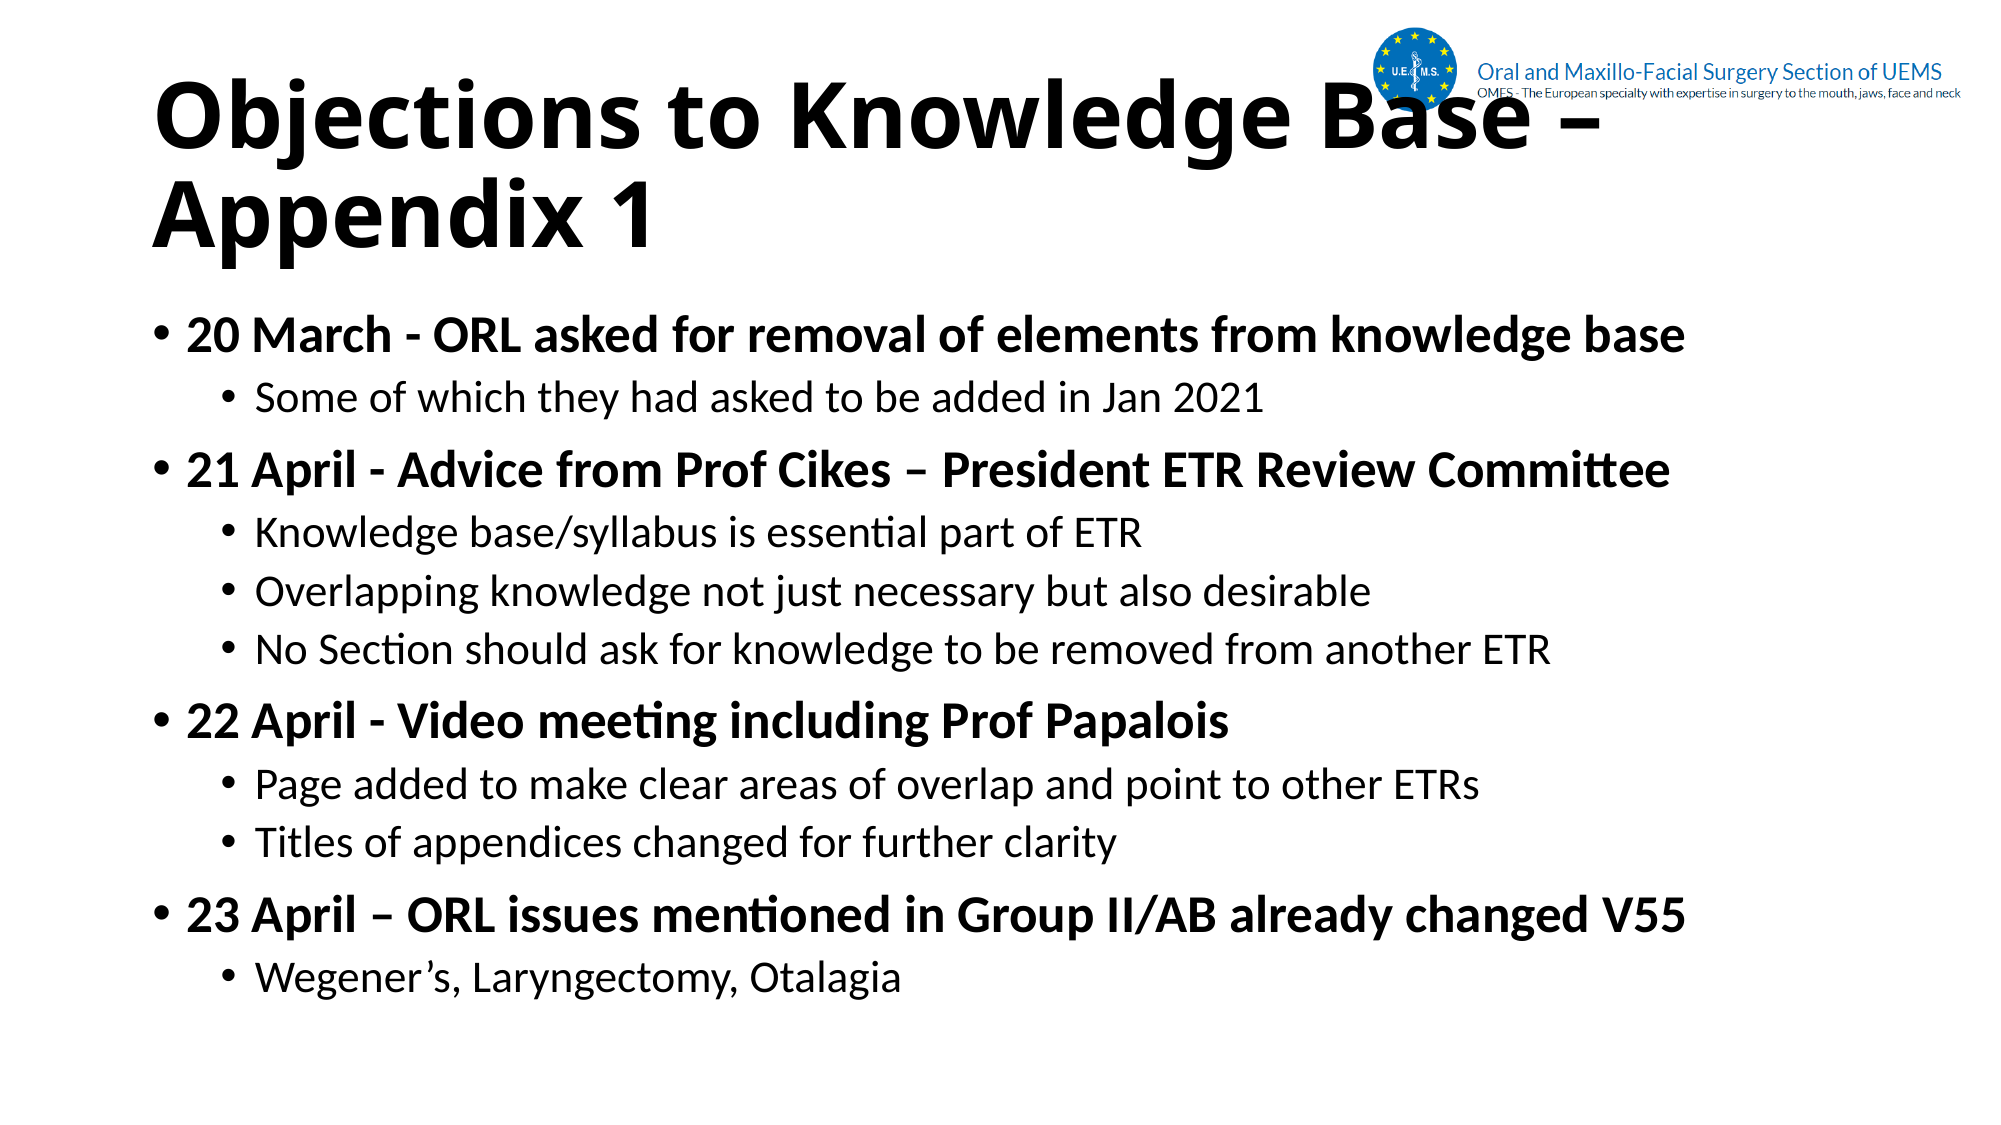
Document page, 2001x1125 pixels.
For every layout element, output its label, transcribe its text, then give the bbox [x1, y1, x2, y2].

title Objections to Knowledge Base – Appendix 1 [137, 59, 1863, 278]
list 20 March - ORL asked for removal of elements from knowledge base Some of which they had asked to be added in Jan 2021 21 April - Advice from Prof Cikes – President ETR Review Committee Knowledge base/syllabus is essential part of ETR Overlapping knowledge not just necessary but also desirable No Section should ask for knowledge to be removed from another ETR 22 April - Video meeting including Prof Papalois Page added to make clear areas of overlap and point to other ETRs Titles of appendices changed for further clarity 23 April – ORL issues mentioned in Group II/AB already changed V55 Wegener’s, Laryngectomy, Otalagia [137, 299, 1863, 1014]
